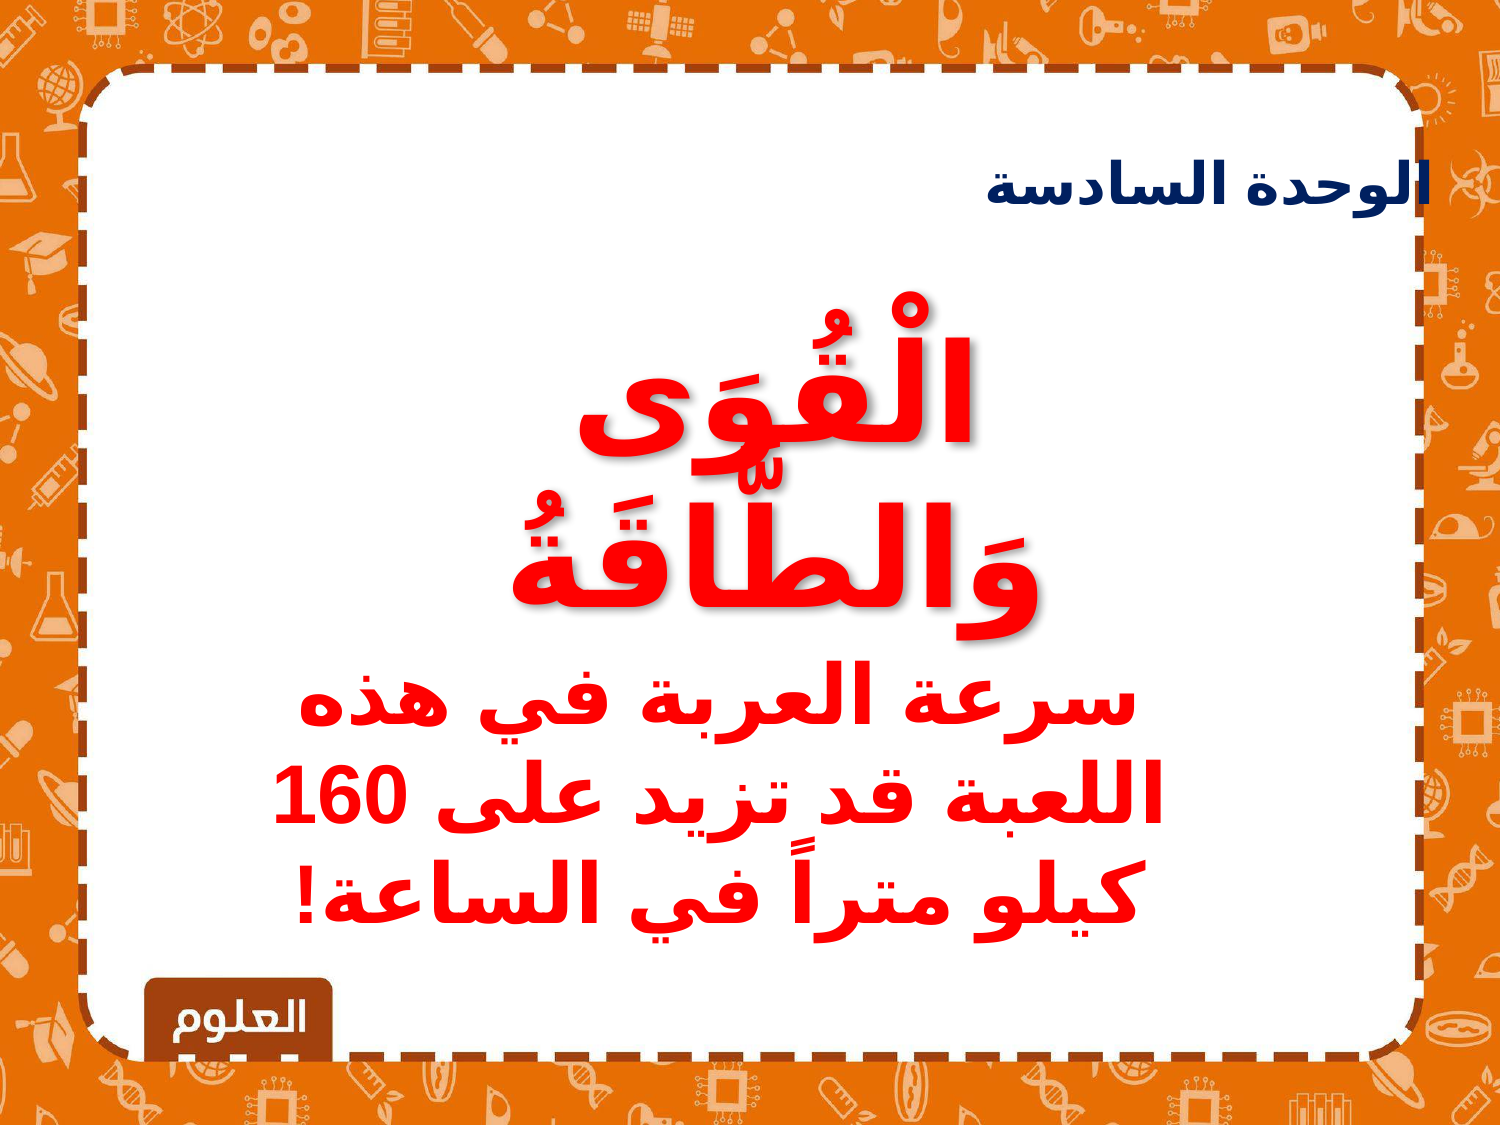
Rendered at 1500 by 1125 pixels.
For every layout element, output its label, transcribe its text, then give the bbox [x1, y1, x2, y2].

picture [0, 0, 1500, 1125]
text_box الوحدة السادسة [969, 139, 1450, 224]
text_box الْقُوَى وَالطَّاقَةُ [395, 297, 1158, 633]
text_box سرعة العربة في هذه اللعبة قد تزيد على 160 كيلو متراً في الساعة! [187, 633, 1252, 949]
